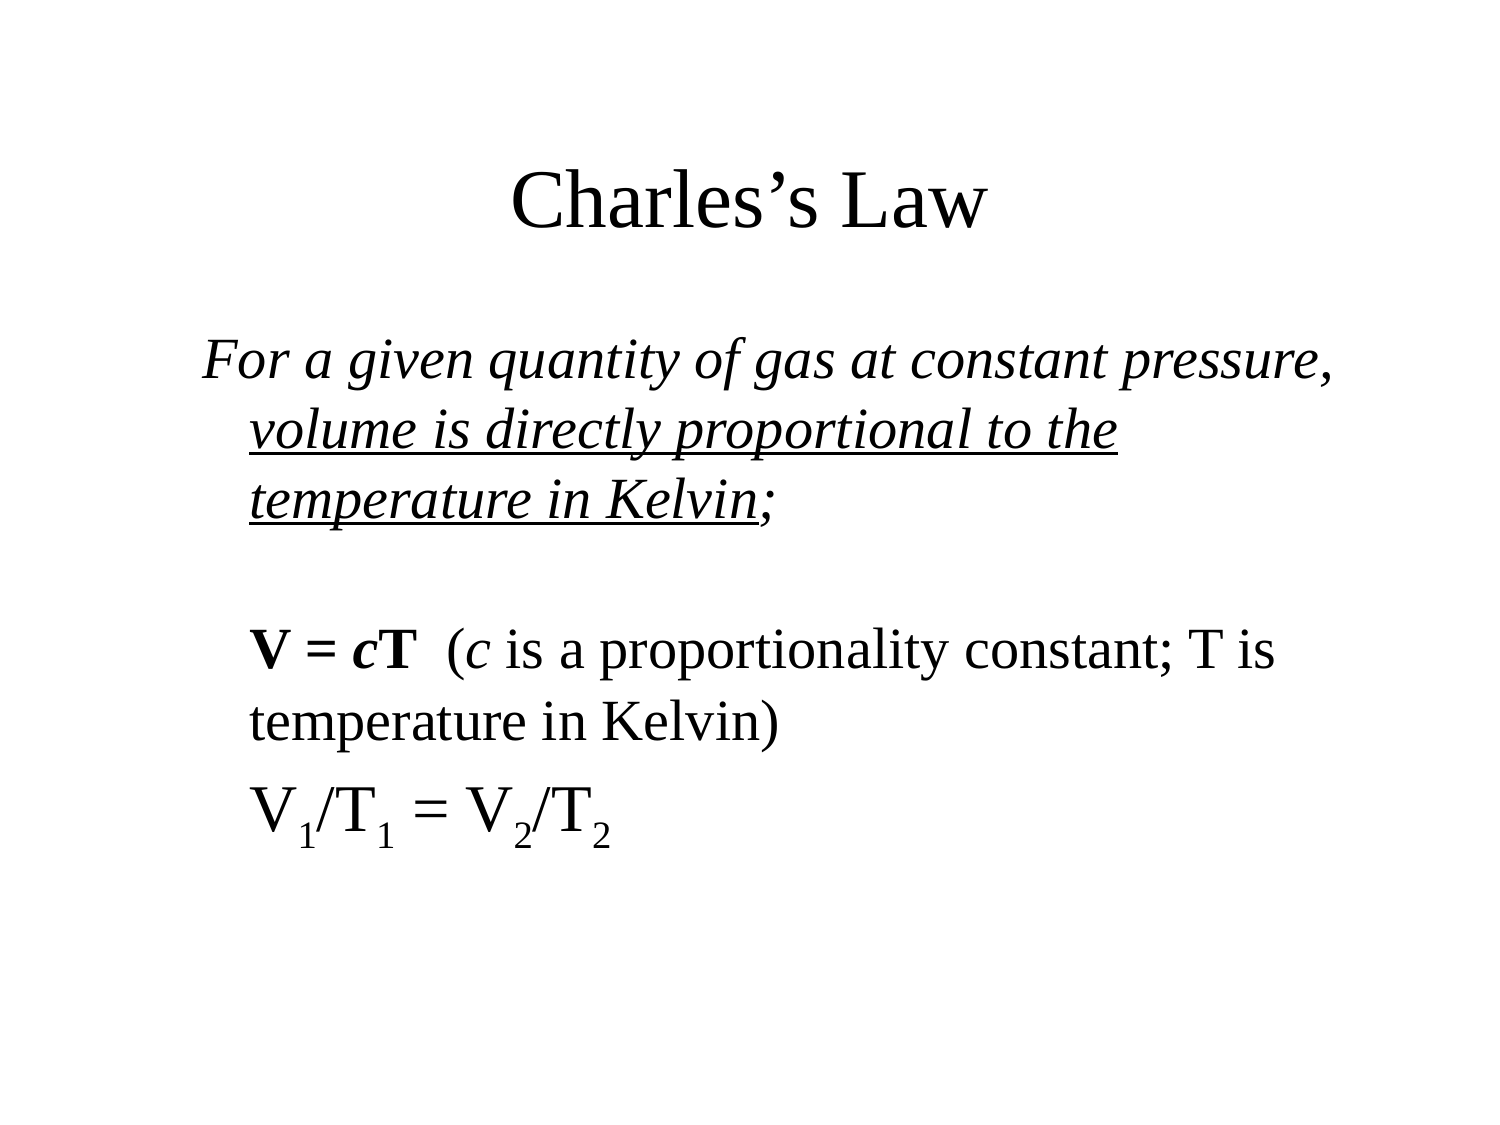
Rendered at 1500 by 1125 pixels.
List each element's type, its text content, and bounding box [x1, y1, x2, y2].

title Charles’s Law [112, 99, 1388, 288]
list For a given quantity of gas at constant pressure, volume is directly proportional to the temperature in Kelvin; V = cT (c is a proportionality constant; T is temperature in Kelvin) V1/T1 = V2/T2 [112, 312, 1388, 988]
